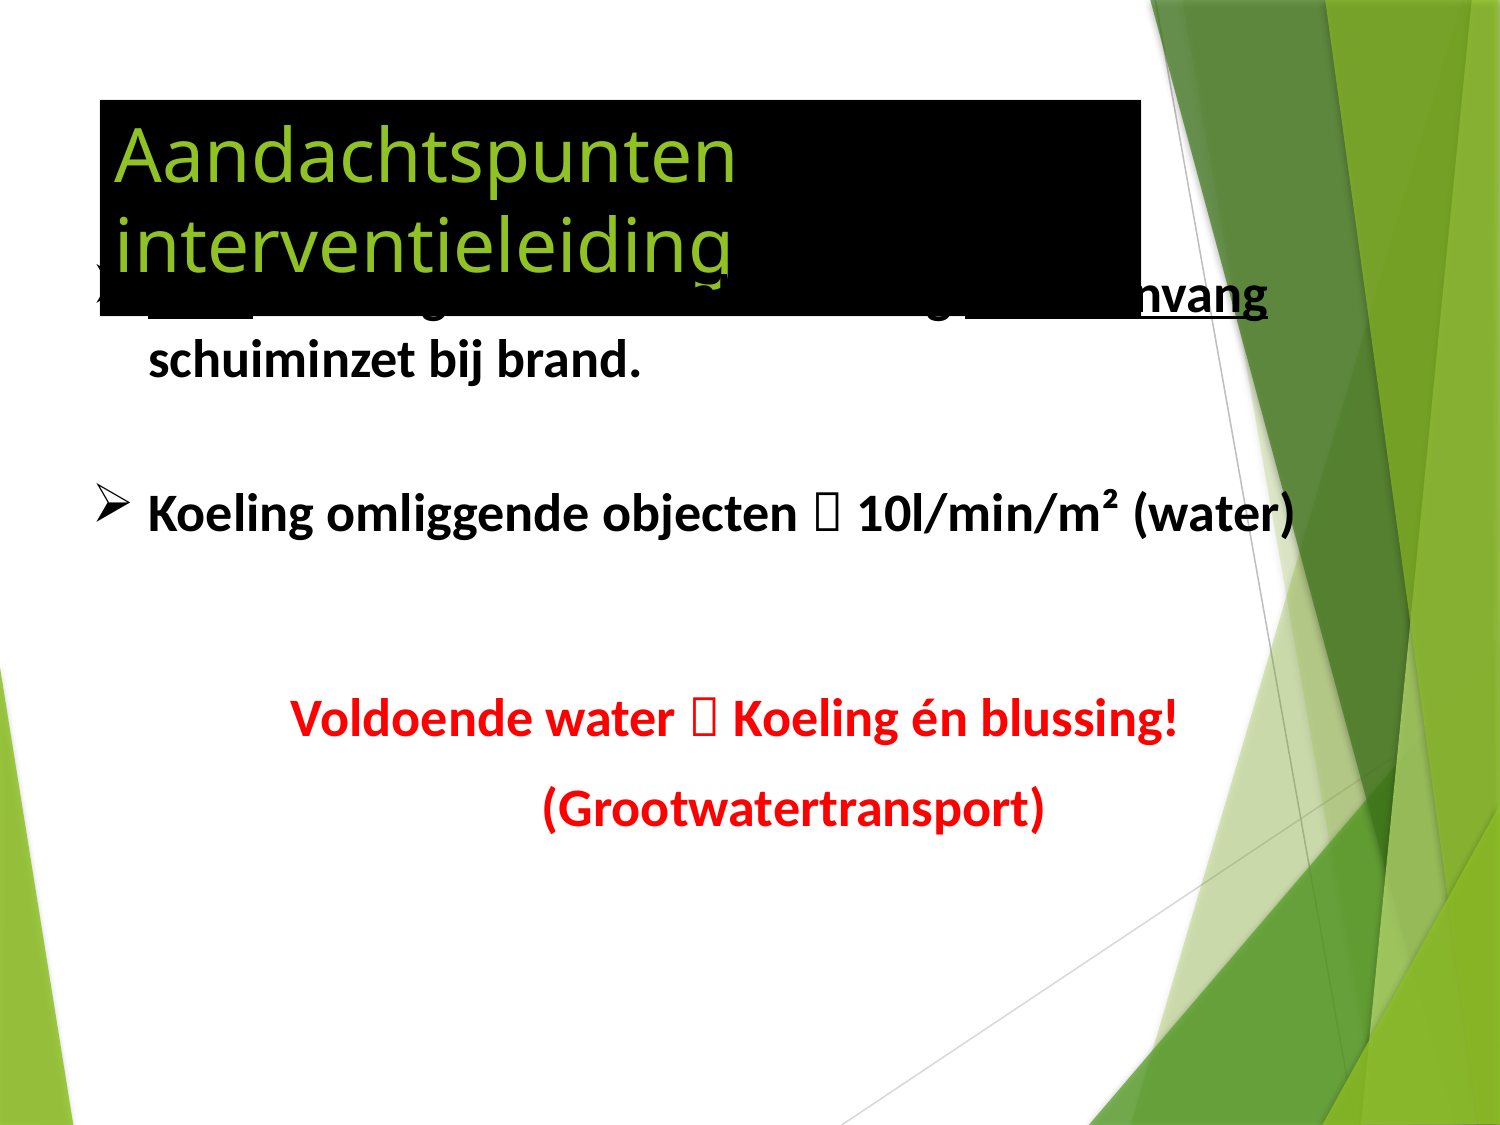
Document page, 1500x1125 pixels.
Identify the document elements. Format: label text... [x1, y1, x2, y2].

text_box ALLE benodigde materiaal aanwezig vóór aanvang schuiminzet bij brand. Koeling omliggende objecten  10l/min/m² (water) Voldoende water  Koeling én blussing! (Grootwatertransport) [76, 250, 1424, 1035]
title Aandachtspunten interventieleiding [99, 99, 1142, 250]
